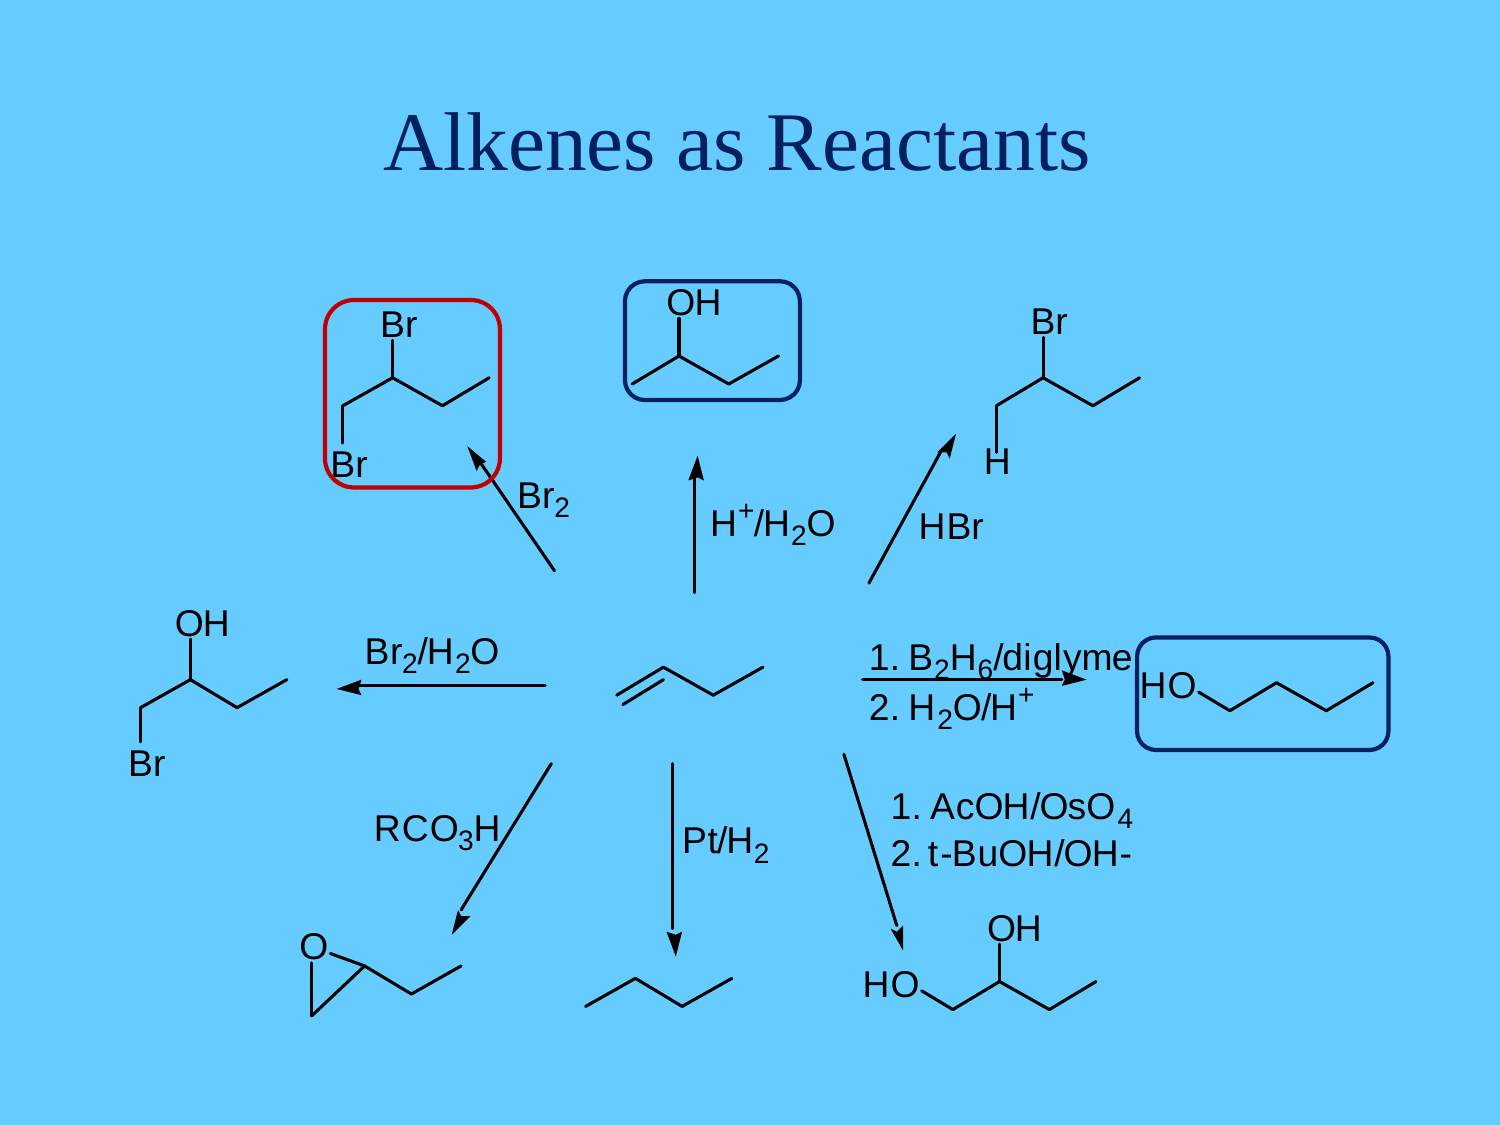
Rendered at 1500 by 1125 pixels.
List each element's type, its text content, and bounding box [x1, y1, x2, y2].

title Alkenes as Reactants [72, 37, 1423, 238]
list [75, 262, 1425, 1005]
picture [124, 280, 1389, 1032]
